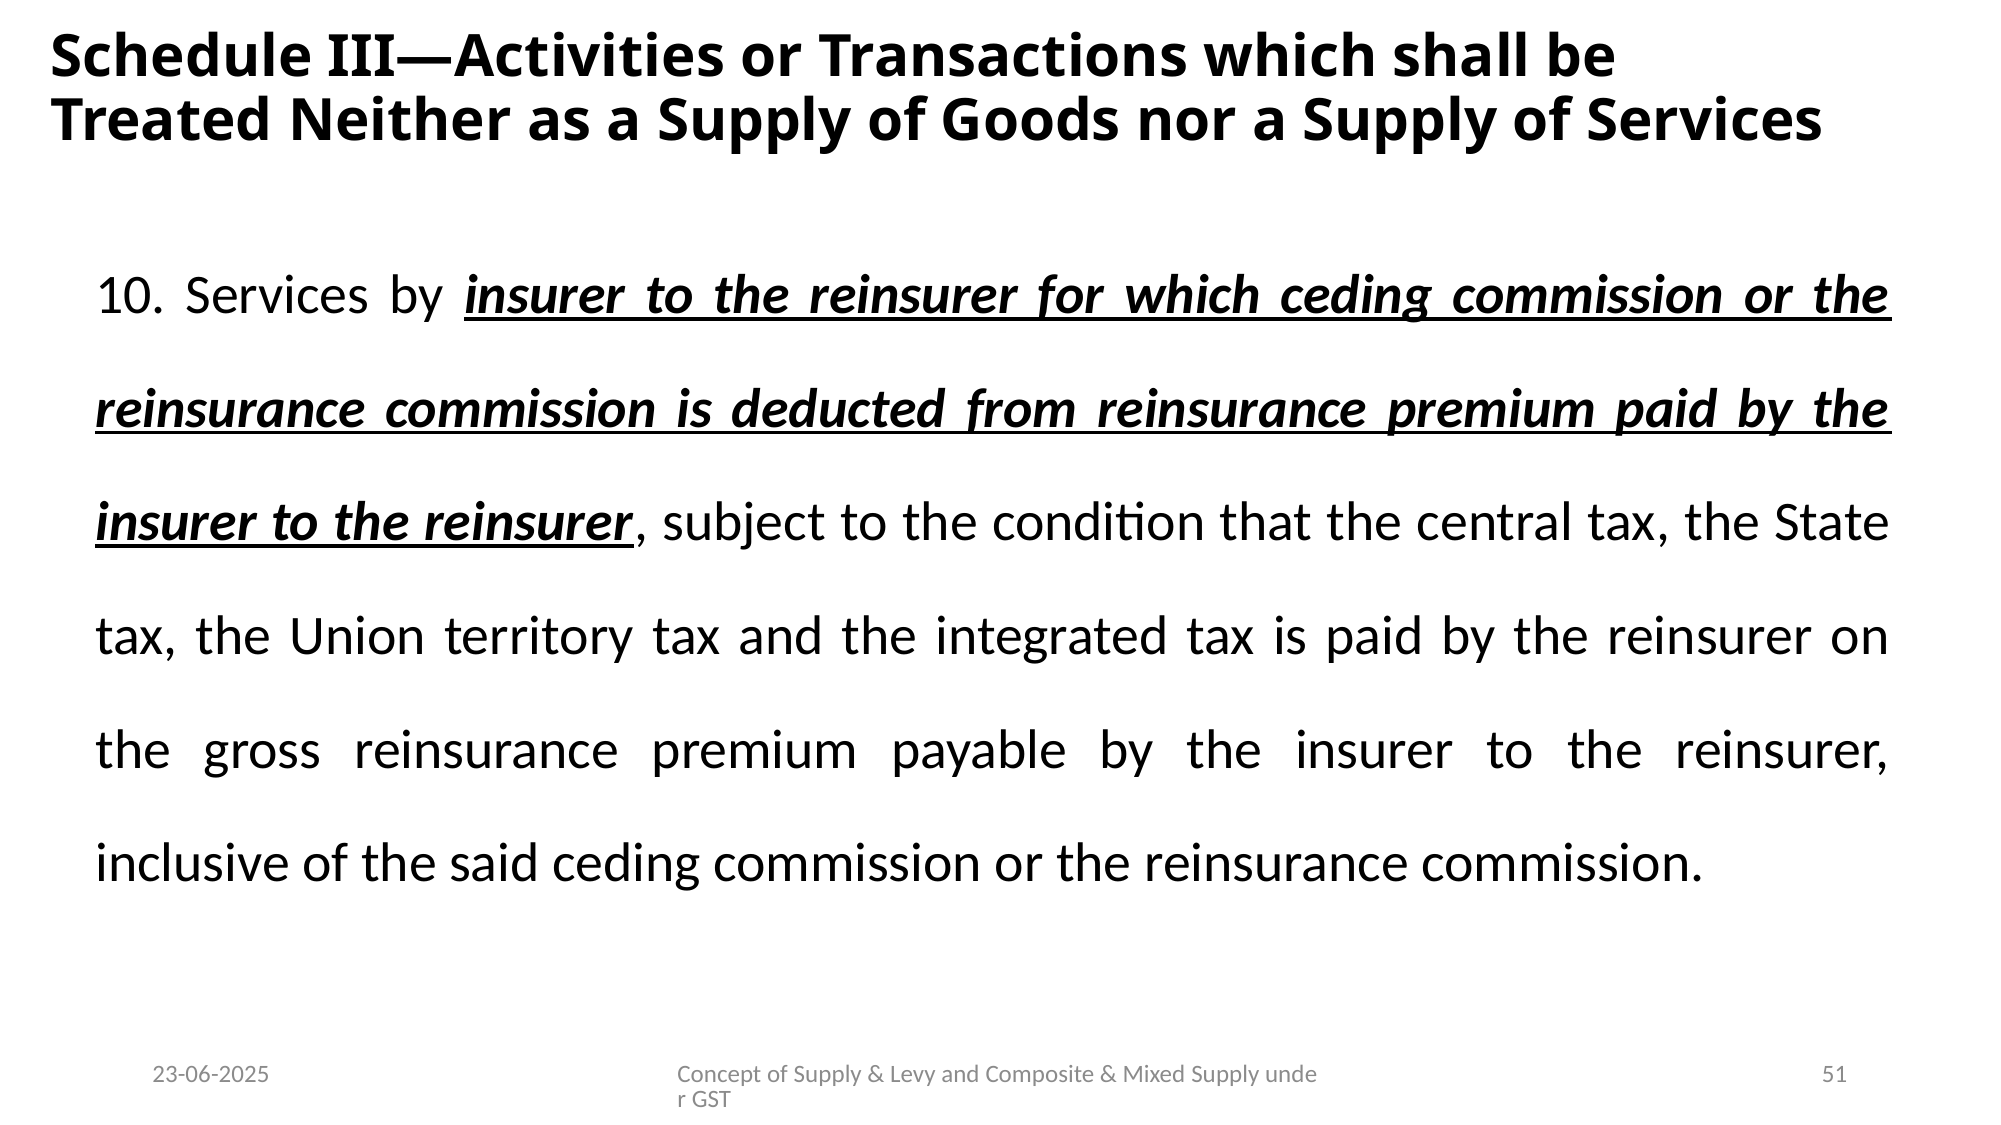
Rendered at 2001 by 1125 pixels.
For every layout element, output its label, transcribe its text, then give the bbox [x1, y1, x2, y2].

list 10. Services by insurer to the reinsurer for which ceding commission or the reinsurance commission is deducted from reinsurance premium paid by the insurer to the reinsurer, subject to the condition that the central tax, the State tax, the Union territory tax and the integrated tax is paid by the reinsurer on the gross reinsurance premium payable by the insurer to the reinsurer, inclusive of the said ceding commission or the reinsurance commission. [80, 203, 1908, 1014]
footer Concept of Supply & Levy and Composite & Mixed Supply under GST [662, 1042, 1338, 1103]
slide_number 51 [1412, 1042, 1863, 1103]
title Schedule III—Activities or Transactions which shall be Treated Neither as a Supply of Goods nor a Supply of Services [35, 59, 1863, 190]
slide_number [137, 1042, 588, 1103]
